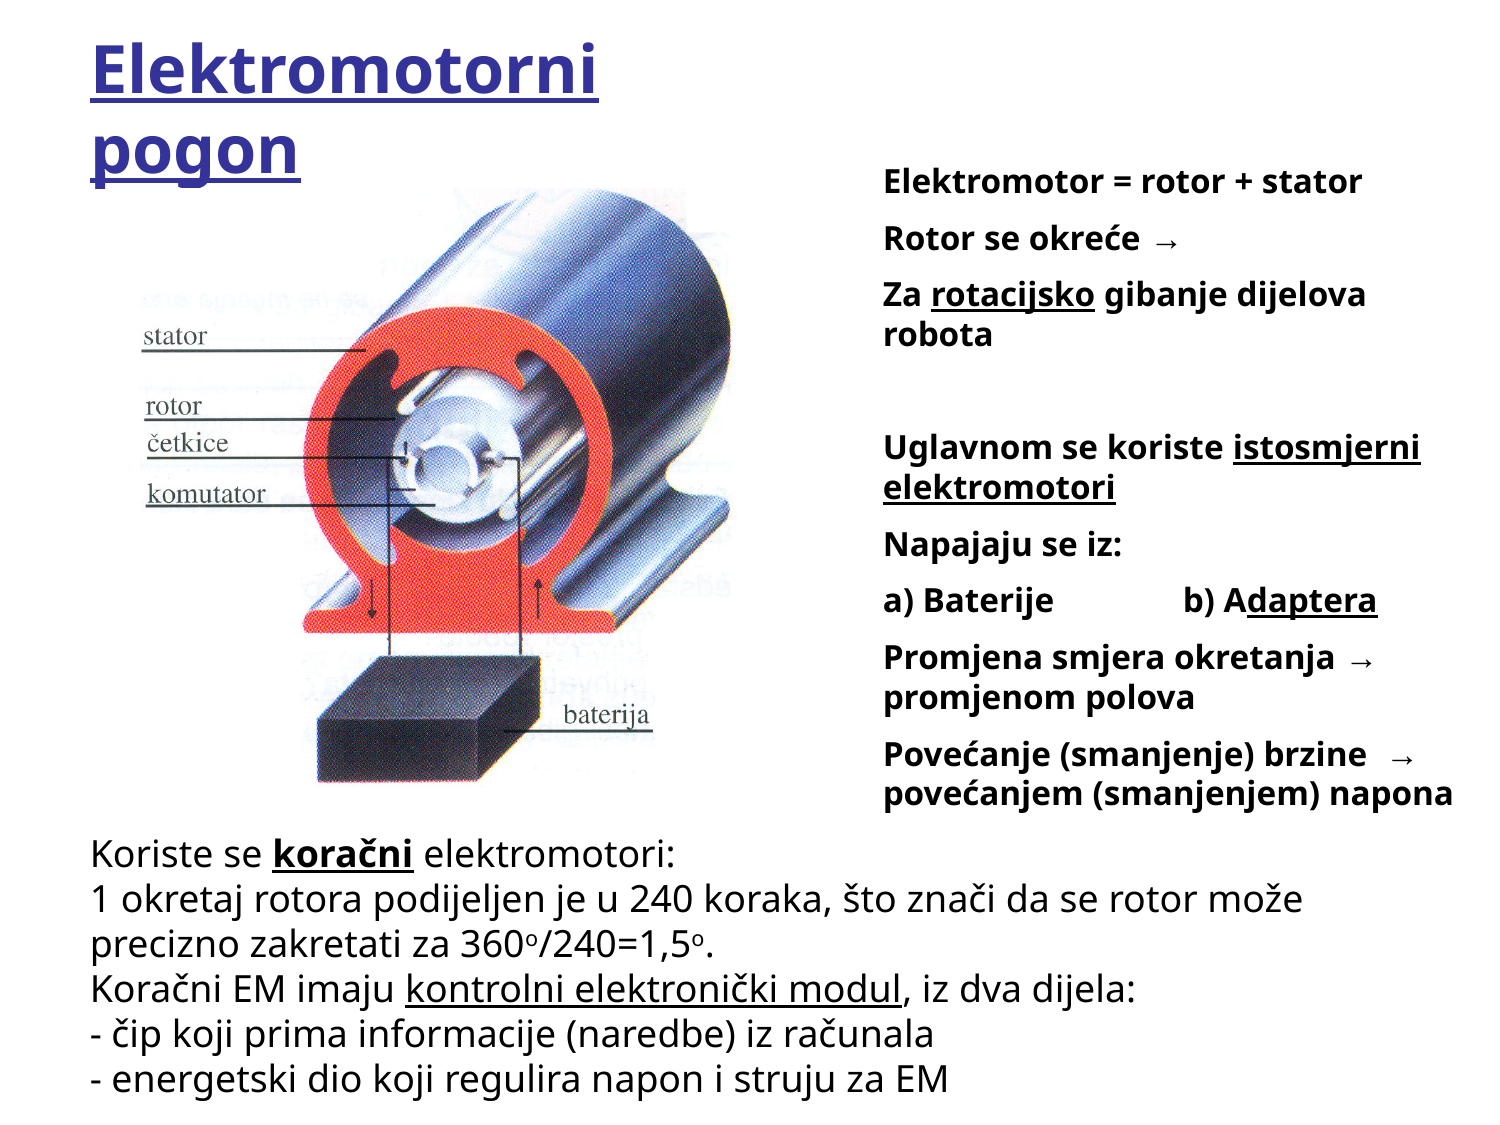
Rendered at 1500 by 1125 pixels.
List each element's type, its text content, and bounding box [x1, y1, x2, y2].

text_box Koriste se koračni elektromotori: 1 okretaj rotora podijeljen je u 240 koraka, što znači da se rotor može precizno zakretati za 360o/240=1,5o. Koračni EM imaju kontrolni elektronički modul, iz dva dijela: - čip koji prima informacije (naredbe) iz računala - energetski dio koji regulira napon i struju za EM [75, 822, 1447, 1108]
picture [111, 188, 750, 792]
text_box Elektromotor = rotor + stator Rotor se okreće → Za rotacijsko gibanje dijelova robota Uglavnom se koriste istosmjerni elektromotori Napajaju se iz: a) Baterije b) Adaptera Promjena smjera okretanja → promjenom polova Povećanje (smanjenje) brzine → povećanjem (smanjenjem) napona [868, 152, 1471, 820]
title Elektromotorni pogon [75, 42, 786, 171]
